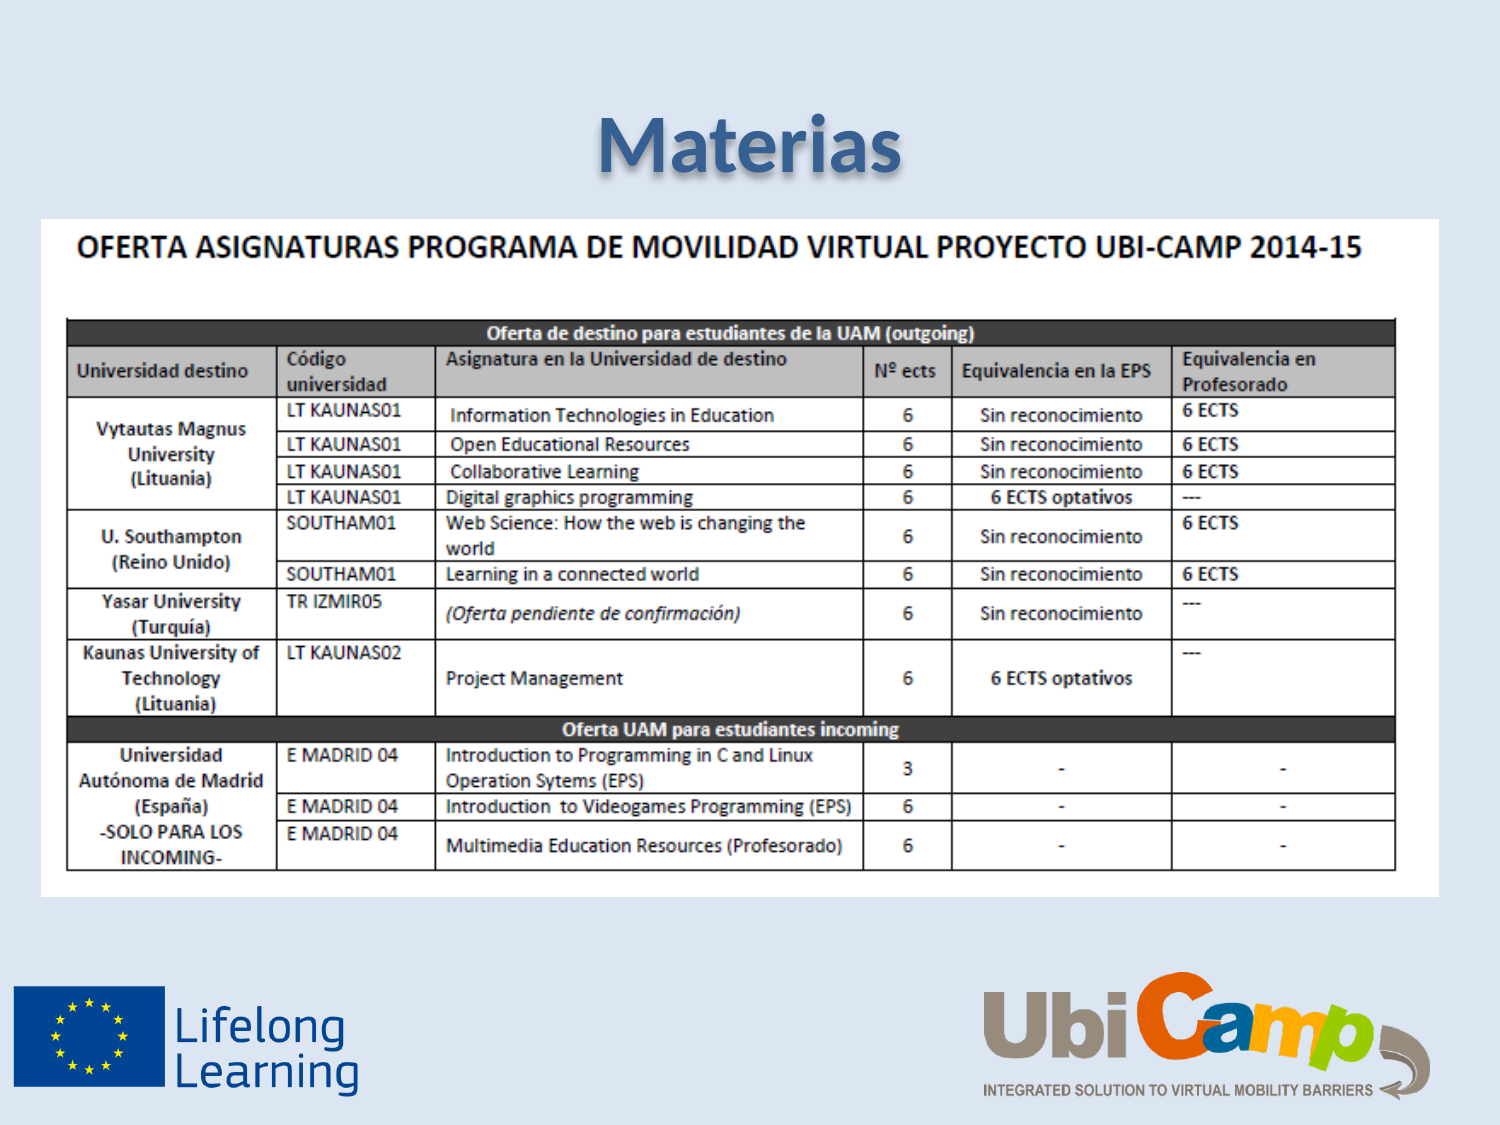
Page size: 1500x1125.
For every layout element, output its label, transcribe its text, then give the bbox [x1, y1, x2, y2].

picture [984, 972, 1430, 1101]
picture [41, 219, 1439, 897]
picture [0, 971, 367, 1125]
title Materias [75, 45, 1425, 218]
